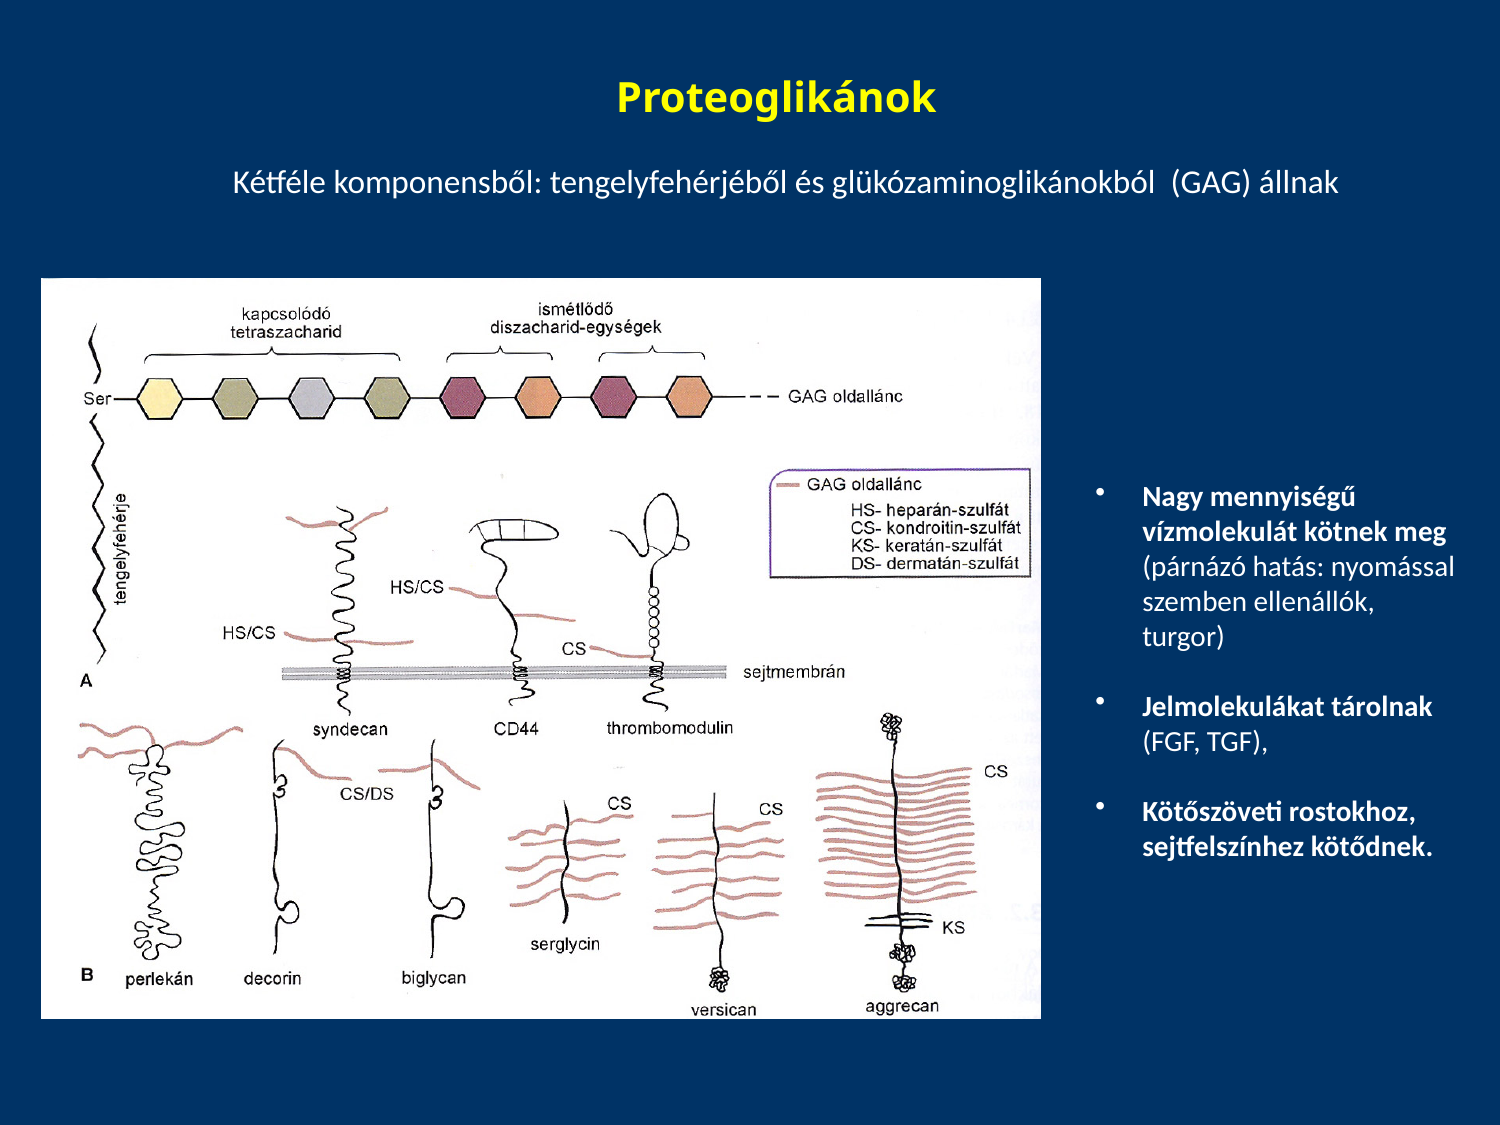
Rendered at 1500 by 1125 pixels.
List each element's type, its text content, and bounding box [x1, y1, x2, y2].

text_box Nagy mennyiségű vízmolekulát kötnek meg (párnázó hatás: nyomással szemben ellenállók, turgor) Jelmolekulákat tárolnak (FGF, TGF), Kötőszöveti rostokhoz, sejtfelszínhez kötődnek. [1080, 470, 1471, 870]
text_box Kétféle komponensből: tengelyfehérjéből és glükózaminoglikánokból (GAG) állnak [185, 153, 1388, 208]
picture [40, 278, 1042, 1019]
text_box Proteoglikánok [185, 63, 1367, 129]
